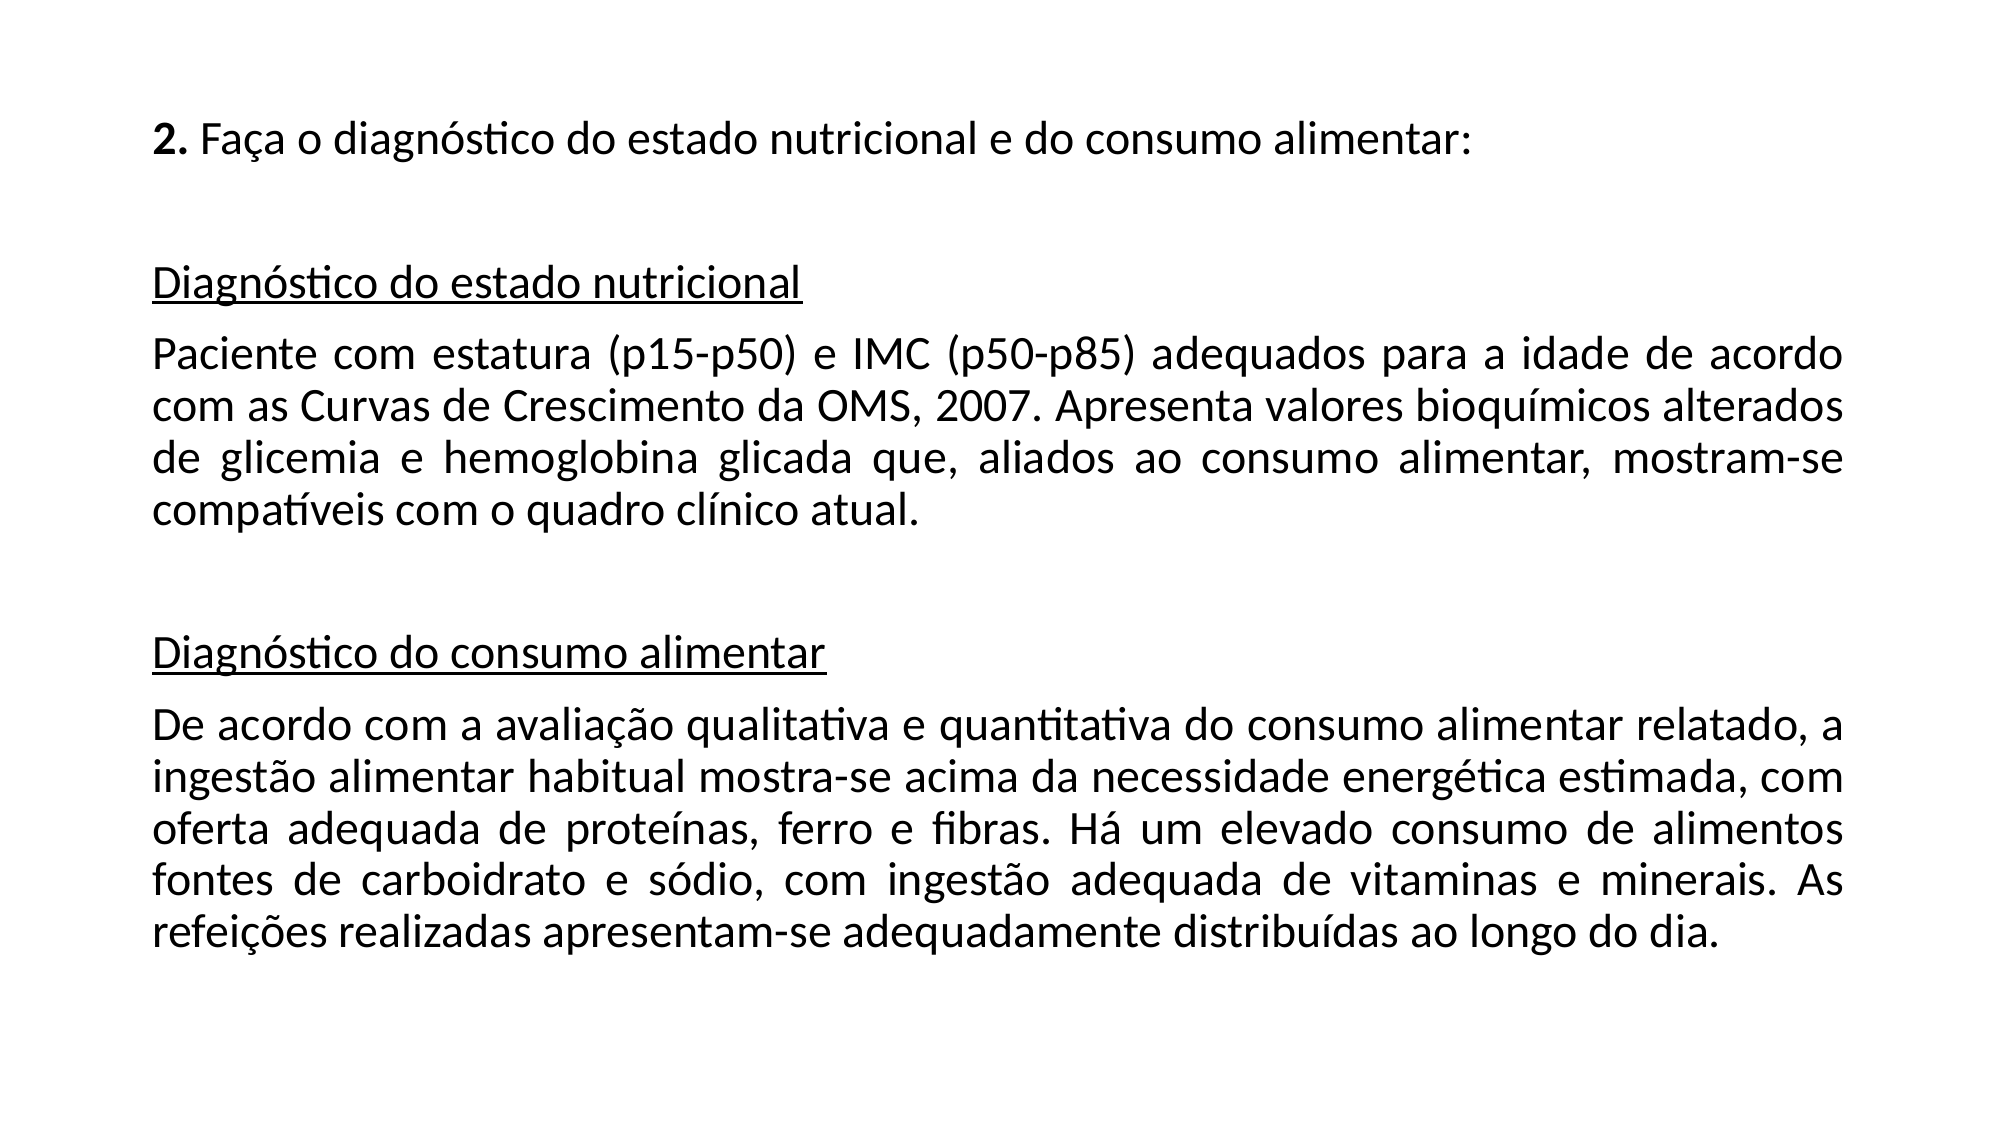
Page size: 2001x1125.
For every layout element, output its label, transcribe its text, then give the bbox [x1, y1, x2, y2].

list 2. Faça o diagnóstico do estado nutricional e do consumo alimentar: Diagnóstico do estado nutricional Paciente com estatura (p15-p50) e IMC (p50-p85) adequados para a idade de acordo com as Curvas de Crescimento da OMS, 2007. Apresenta valores bioquímicos alterados de glicemia e hemoglobina glicada que, aliados ao consumo alimentar, mostram-se compatíveis com o quadro clínico atual. Diagnóstico do consumo alimentar De acordo com a avaliação qualitativa e quantitativa do consumo alimentar relatado, a ingestão alimentar habitual mostra-se acima da necessidade energética estimada, com oferta adequada de proteínas, ferro e fibras. Há um elevado consumo de alimentos fontes de carboidrato e sódio, com ingestão adequada de vitaminas e minerais. As refeições realizadas apresentam-se adequadamente distribuídas ao longo do dia. [137, 105, 1863, 1014]
